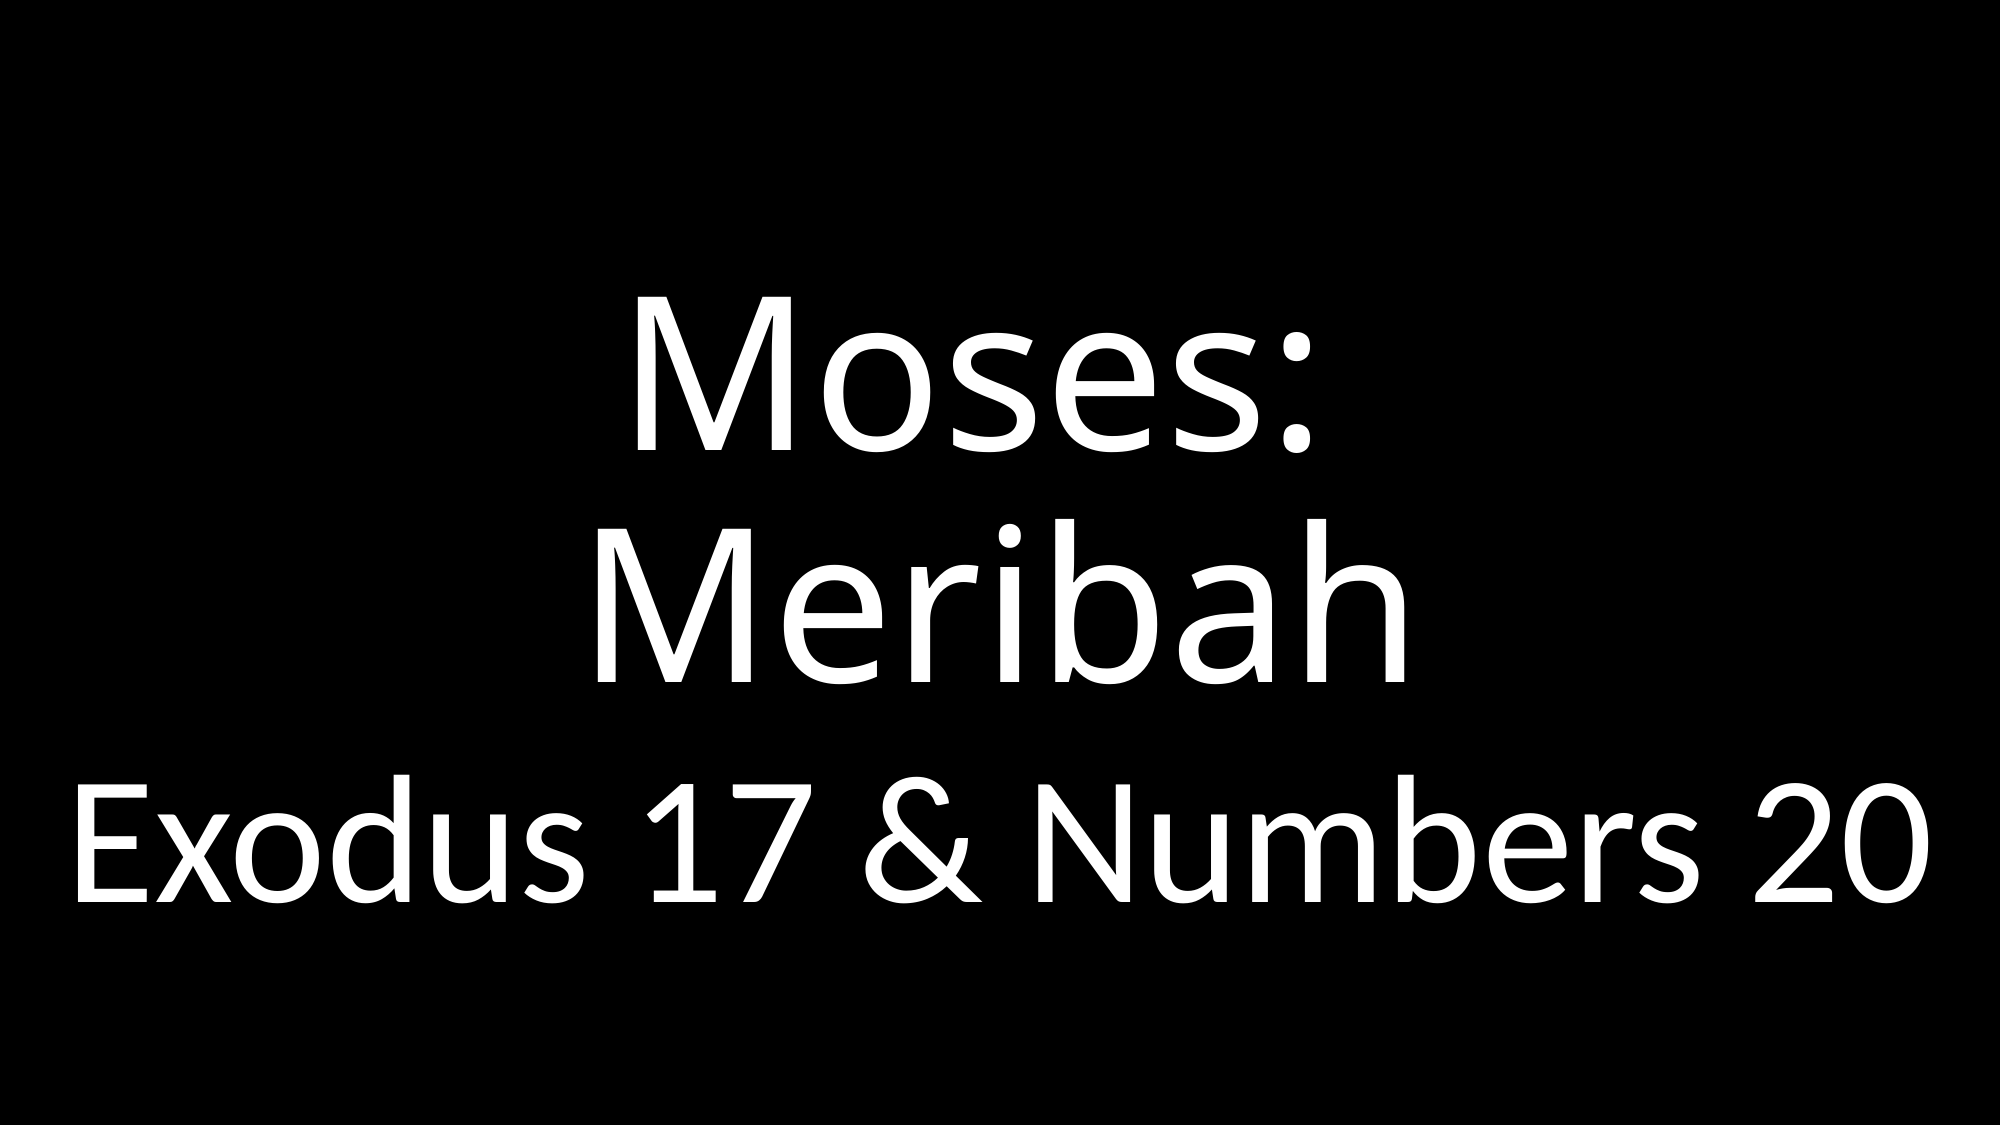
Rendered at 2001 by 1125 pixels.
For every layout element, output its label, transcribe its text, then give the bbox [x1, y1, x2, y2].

subtitle Exodus 17 & Numbers 20 [0, 736, 2000, 1009]
title Moses: Meribah [0, 47, 2000, 736]
